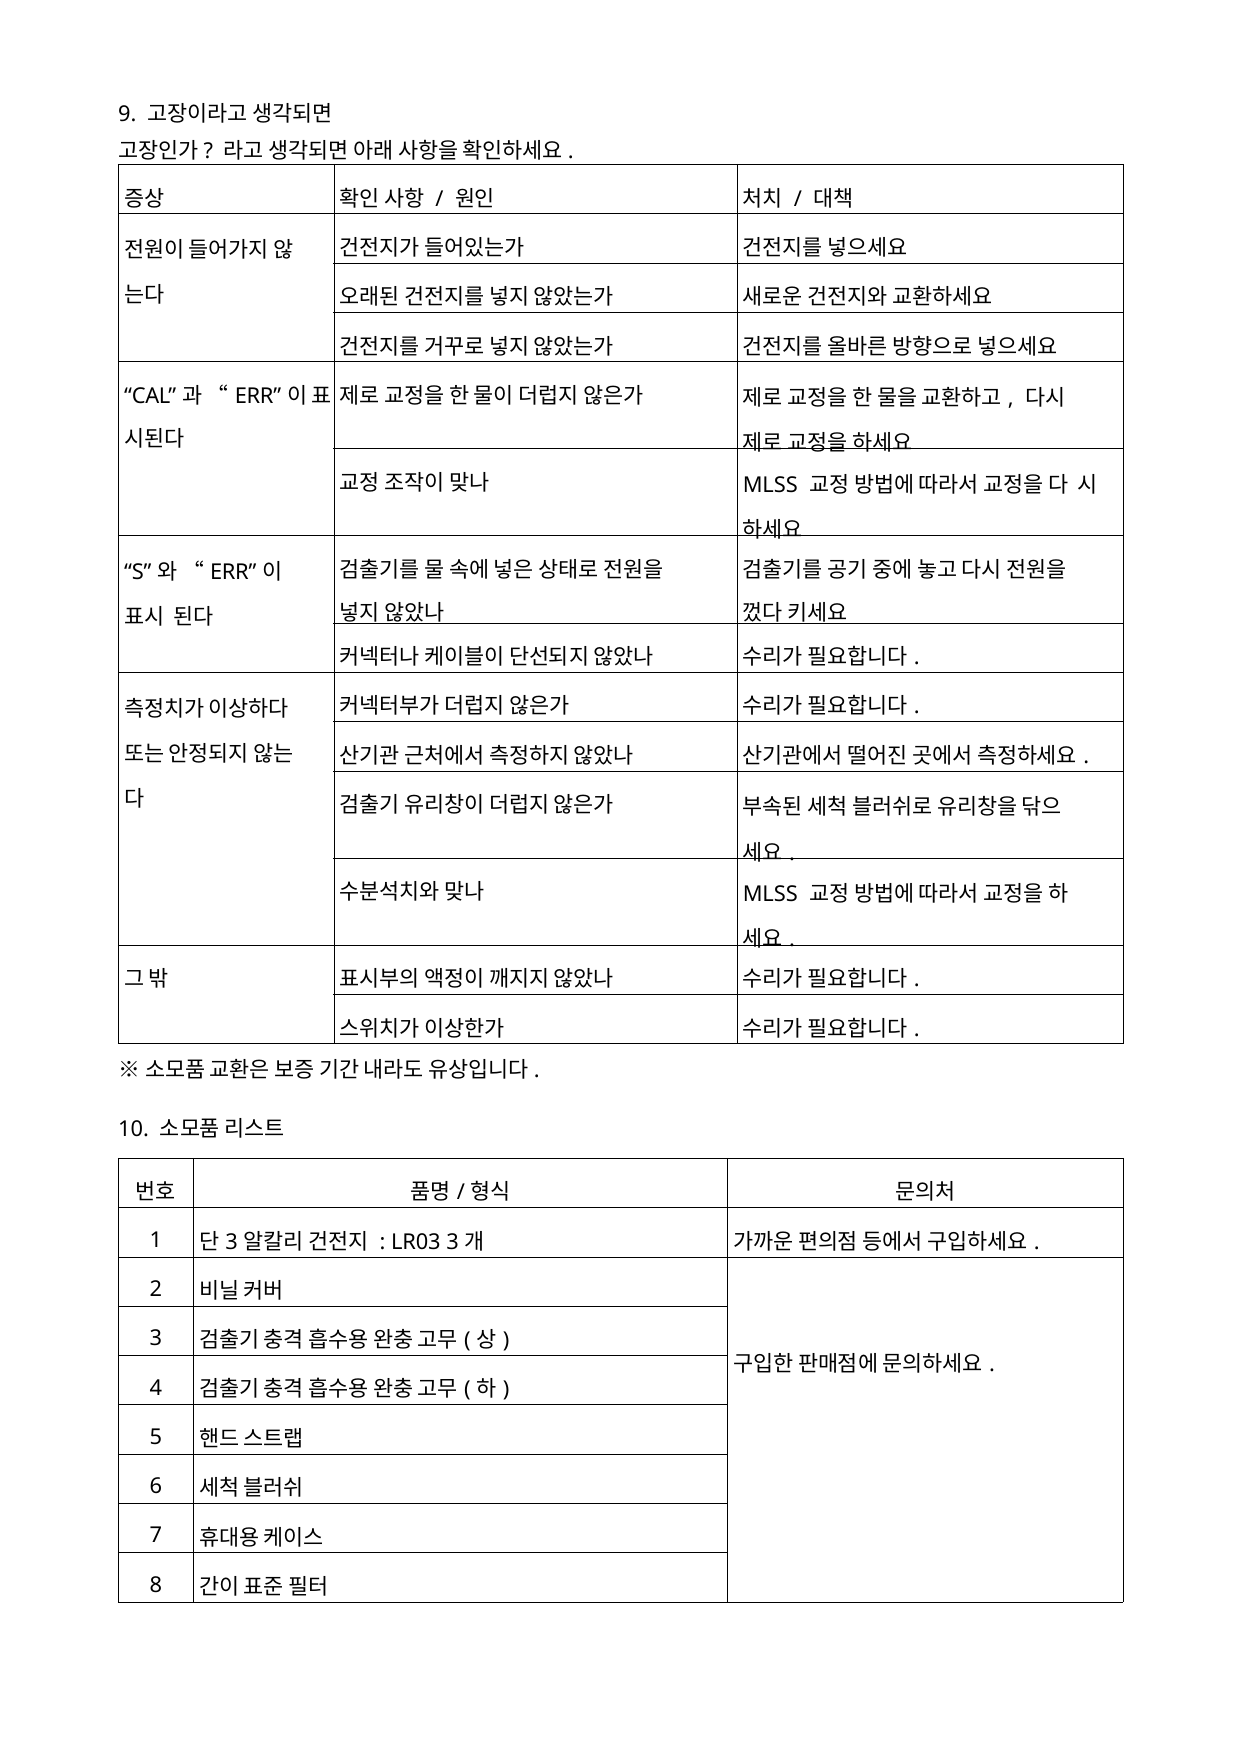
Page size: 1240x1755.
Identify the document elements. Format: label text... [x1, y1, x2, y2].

table_cell 산기관 근처에서 측정하지 않았나 [335, 722, 737, 771]
table_cell 가까운 편의점 등에서 구입하세요. [728, 1208, 1123, 1257]
table_cell 검출기를 물 속에 넣은 상태로 전원을 넣지 않았나 [335, 536, 737, 623]
table_cell 오래된 건전지를 넣지 않았는가 [335, 264, 737, 312]
table_cell “S”와 “ERR”이 표시 된다 [119, 536, 334, 672]
table_cell 교정 조작이 맞나 [335, 449, 737, 535]
table_cell 세척 블러쉬 [194, 1455, 727, 1503]
table_cell 검출기를 공기 중에 놓고 다시 전원을 껐다 키세요 [738, 536, 1123, 623]
table_cell 3 [119, 1307, 193, 1355]
table_cell 7 [119, 1504, 193, 1552]
table_cell MLSS 교정 방법에 따라서 교정을 다 시 하세요 [738, 449, 1123, 535]
table_cell 부속된 세척 블러쉬로 유리창을 닦으 세요. [738, 772, 1123, 858]
table_cell 스위치가 이상한가 [335, 995, 737, 1043]
table_cell 건전지를 올바른 방향으로 넣으세요 [738, 313, 1123, 361]
table_cell 단3알칼리 건전지 : LR03 3개 [194, 1208, 727, 1257]
table_cell 수리가 필요합니다. [738, 946, 1123, 994]
table_cell 수리가 필요합니다. [738, 624, 1123, 672]
table_cell 건전지가 들어있는가 [335, 214, 737, 263]
table_cell 6 [119, 1455, 193, 1503]
table_cell 검출기 충격 흡수용 완충 고무(상) [194, 1307, 727, 1355]
table_header 번호 [119, 1159, 193, 1207]
table_cell 4 [119, 1356, 193, 1404]
table_cell 전원이 들어가지 않 는다 [119, 214, 334, 361]
table_cell 수분석치와 맞나 [335, 859, 737, 945]
table_cell 표시부의 액정이 깨지지 않았나 [335, 946, 737, 994]
table_cell 커넥터나 케이블이 단선되지 않았나 [335, 624, 737, 672]
table_cell 제로 교정을 한 물을 교환하고, 다시 제로 교정을 하세요 [738, 362, 1123, 448]
table_cell 간이 표준 필터 [194, 1553, 727, 1602]
text_box 9. 고장이라고 생각되면 고장인가? 라고 생각되면 아래 사항을 확인하세요. [116, 85, 611, 164]
table_header 확인 사항 / 원인 [335, 165, 737, 213]
table_cell 커넥터부가 더럽지 않은가 [335, 673, 737, 721]
table_cell 휴대용 케이스 [194, 1504, 727, 1552]
table_cell 새로운 건전지와 교환하세요 [738, 264, 1123, 312]
table_cell 수리가 필요합니다. [738, 995, 1123, 1043]
table_cell 2 [119, 1258, 193, 1306]
table_cell 건전지를 넣으세요 [738, 214, 1123, 263]
table_cell 건전지를 거꾸로 넣지 않았는가 [335, 313, 737, 361]
table_cell 8 [119, 1553, 193, 1602]
table_cell 측정치가 이상하다 또는 안정되지 않는 다 [119, 673, 334, 945]
table_cell MLSS 교정 방법에 따라서 교정을 하 세요. [738, 859, 1123, 945]
table_cell 핸드 스트랩 [194, 1405, 727, 1454]
table_header 문의처 [728, 1159, 1123, 1207]
table_cell 검출기 충격 흡수용 완충 고무(하) [194, 1356, 727, 1404]
table_cell 5 [119, 1405, 193, 1454]
table_header 처치 / 대책 [738, 165, 1123, 213]
table_cell 1 [119, 1208, 193, 1257]
table_cell 수리가 필요합니다. [738, 673, 1123, 721]
table_cell 비닐 커버 [194, 1258, 727, 1306]
table_cell “CAL”과 “ERR”이 표 시된다 [119, 362, 334, 535]
table_cell 구입한 판매점에 문의하세요. [728, 1258, 1123, 1602]
table_cell 제로 교정을 한 물이 더럽지 않은가 [335, 362, 737, 448]
table_cell 검출기 유리창이 더럽지 않은가 [335, 772, 737, 858]
table_cell 그 밖 [119, 946, 334, 1043]
text_box ※소모품 교환은 보증 기간 내라도 유상입니다. 10. 소모품 리스트 [116, 1053, 575, 1141]
table_cell 산기관에서 떨어진 곳에서 측정하세요. [738, 722, 1123, 771]
table_header 증상 [119, 165, 334, 213]
table_header 품명/형식 [194, 1159, 727, 1207]
